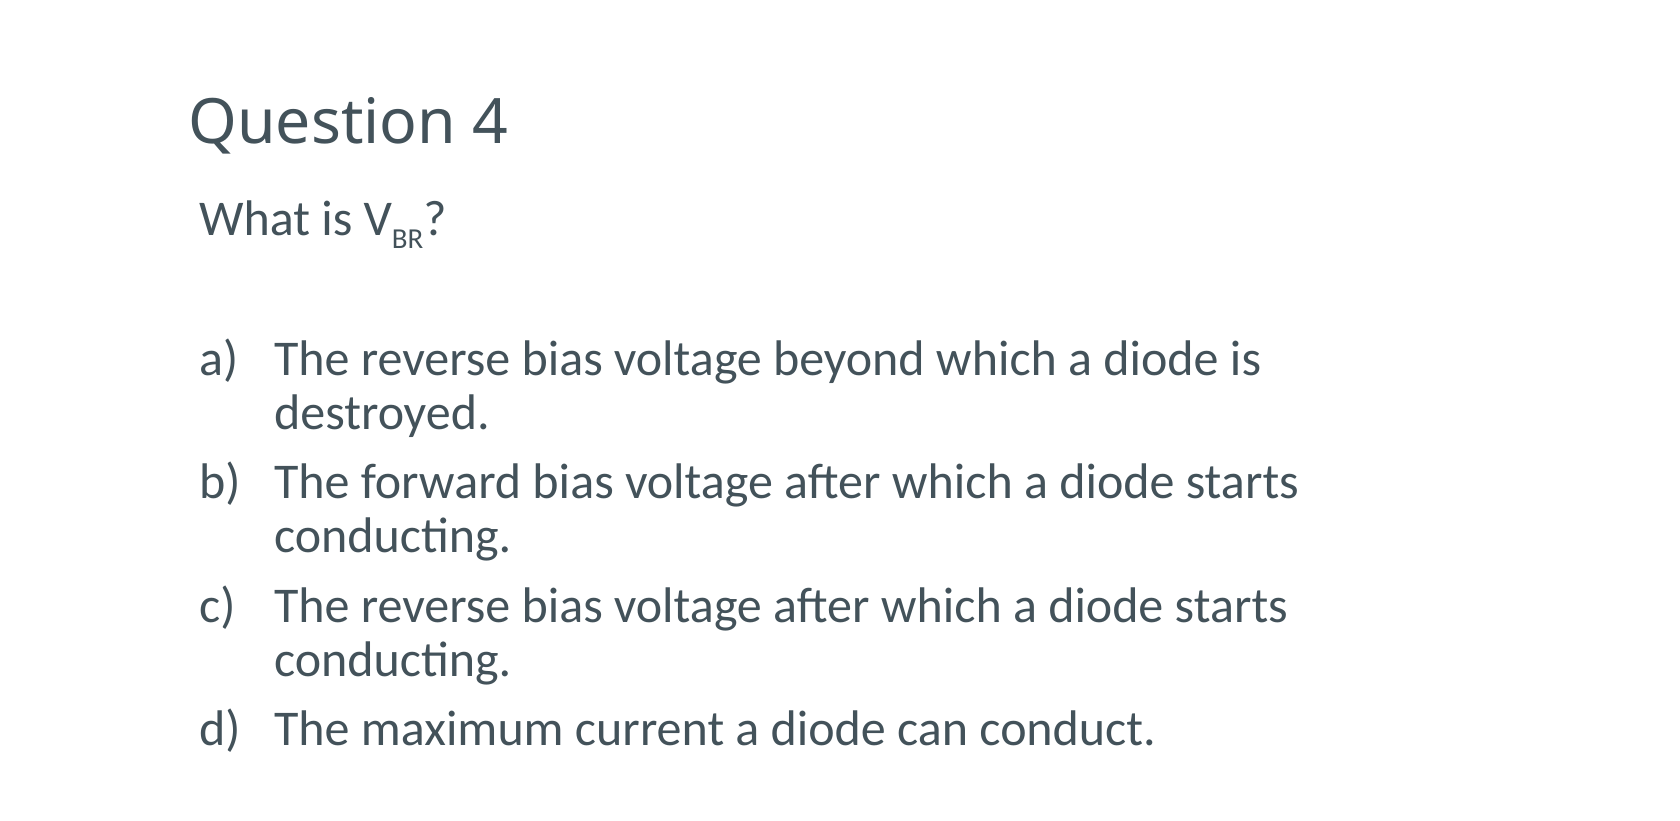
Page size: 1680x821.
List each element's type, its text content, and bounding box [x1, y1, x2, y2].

title Question 4 [173, 43, 1433, 203]
list What is VBR? The reverse bias voltage beyond which a diode is destroyed. The forward bias voltage after which a diode starts conducting. The reverse bias voltage after which a diode starts conducting. The maximum current a diode can conduct. [184, 179, 1433, 778]
